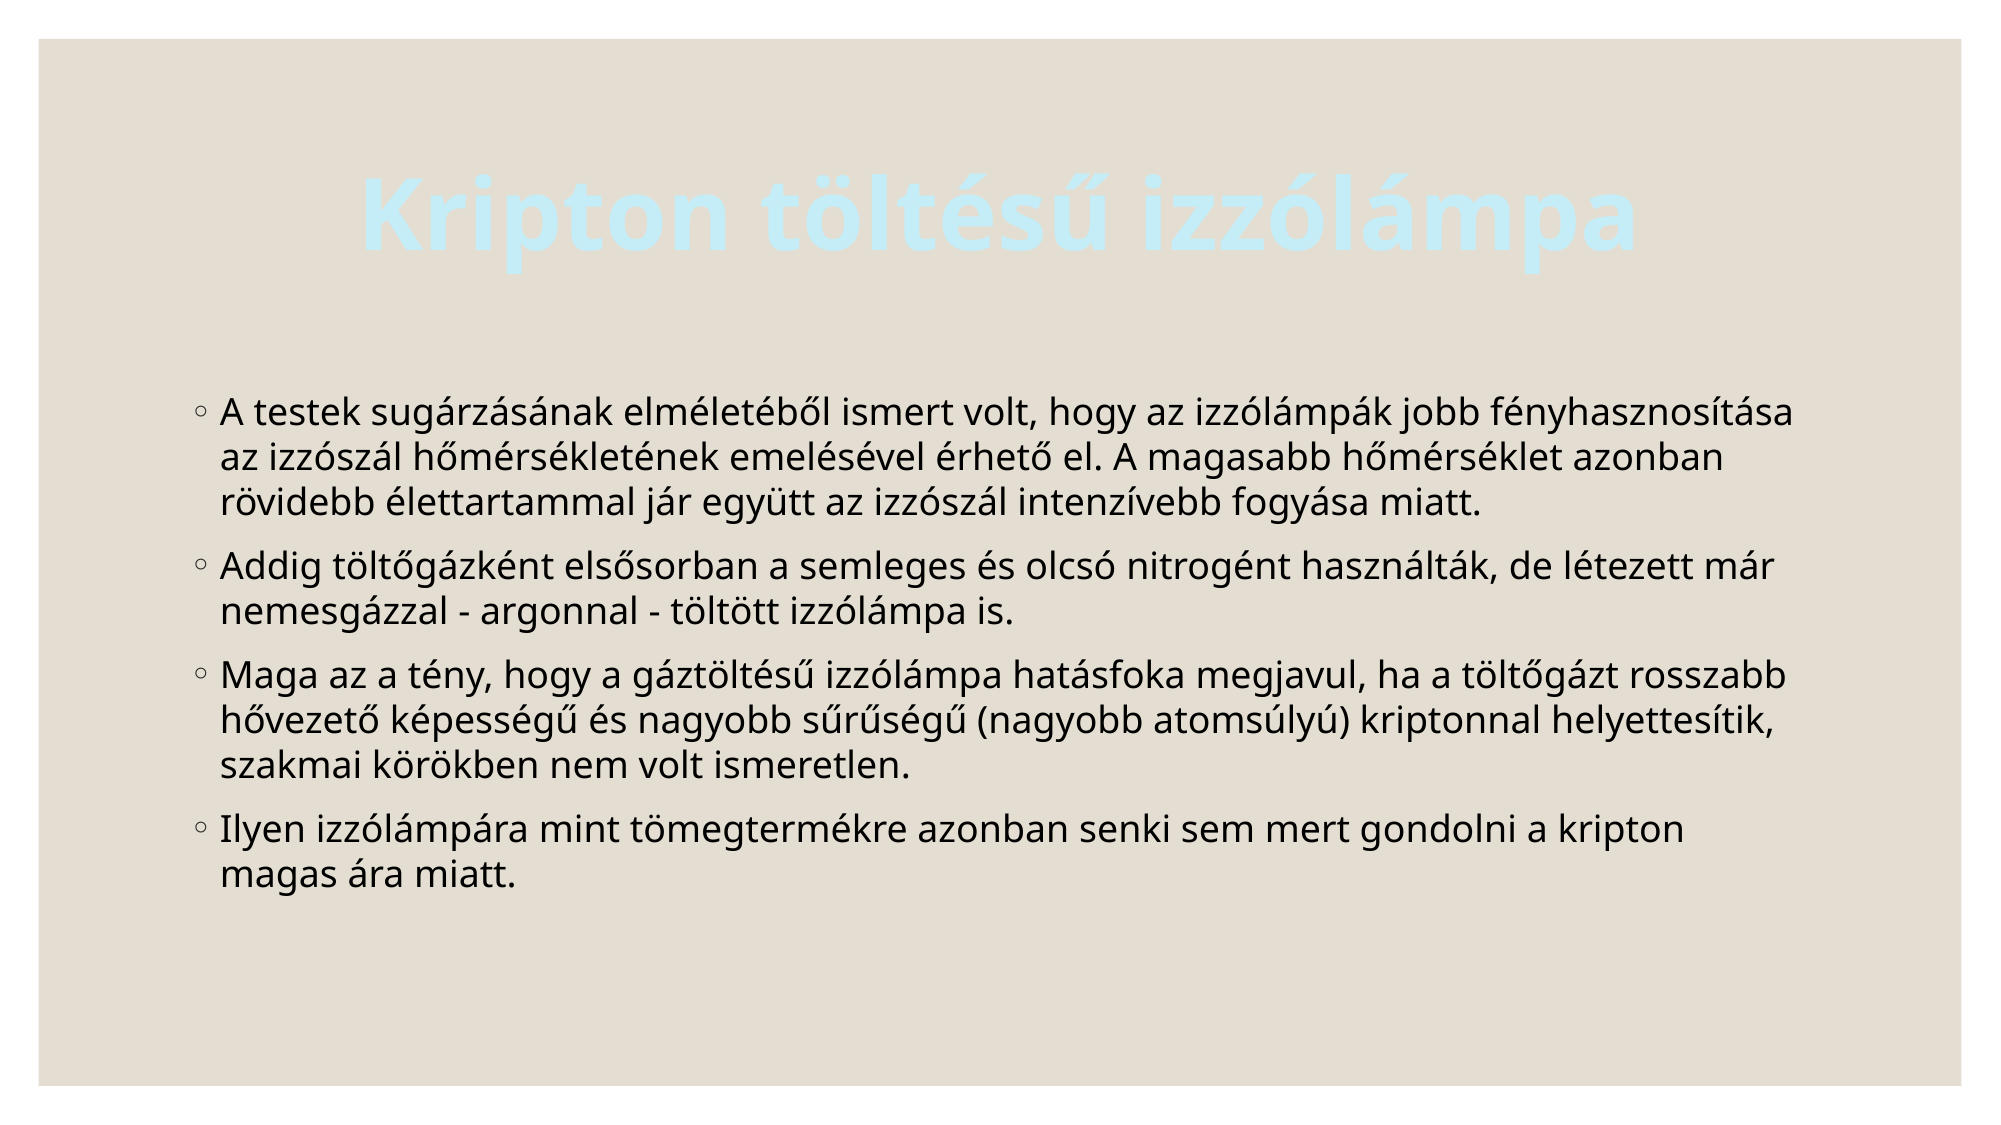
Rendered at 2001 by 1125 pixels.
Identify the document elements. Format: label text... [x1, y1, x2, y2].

title Kripton töltésű izzólámpa [174, 105, 1825, 331]
list A testek sugárzásának elméletéből ismert volt, hogy az izzólámpák jobb fényhasznosítása az izzószál hőmérsékletének emelésével érhető el. A magasabb hőmérséklet azonban rövidebb élettartammal jár együtt az izzószál intenzívebb fogyása miatt. Addig töltőgázként elsősorban a semleges és olcsó nitrogént használták, de létezett már nemesgázzal - argonnal - töltött izzólámpa is. Maga az a tény, hogy a gáztöltésű izzólámpa hatásfoka megjavul, ha a töltőgázt rosszabb hővezető képességű és nagyobb sűrűségű (nagyobb atomsúlyú) kriptonnal helyettesítik, szakmai körökben nem volt ismeretlen. Ilyen izzólámpára mint tömegtermékre azonban senki sem mert gondolni a kripton magas ára miatt. [174, 380, 1825, 1026]
